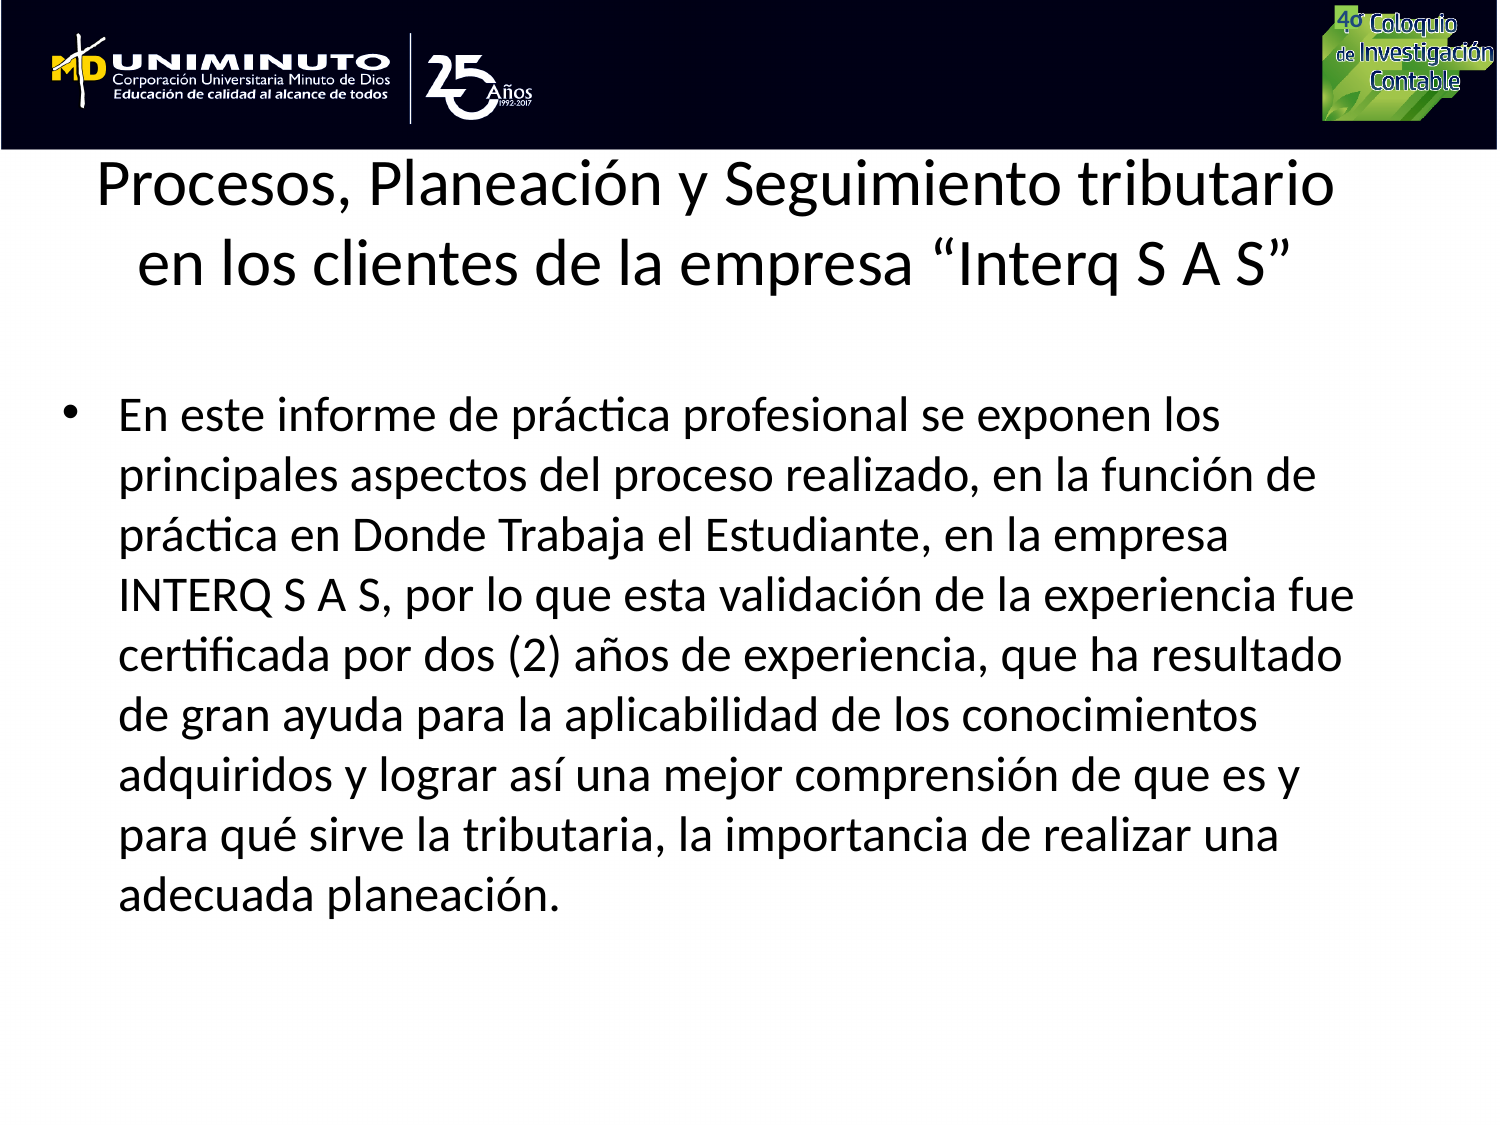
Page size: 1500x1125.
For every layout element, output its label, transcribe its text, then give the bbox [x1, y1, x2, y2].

list En este informe de práctica profesional se exponen los principales aspectos del proceso realizado, en la función de práctica en Donde Trabaja el Estudiante, en la empresa INTERQ S A S, por lo que esta validación de la experiencia fue certificada por dos (2) años de experiencia, que ha resultado de gran ayuda para la aplicabilidad de los conocimientos adquiridos y lograr así una mejor comprensión de que es y para qué sirve la tributaria, la importancia de realizar una adecuada planeación. [46, 373, 1397, 1054]
title Procesos, Planeación y Seguimiento tributario en los clientes de la empresa “Interq S A S” [41, 125, 1392, 313]
picture [0, 0, 1500, 1125]
